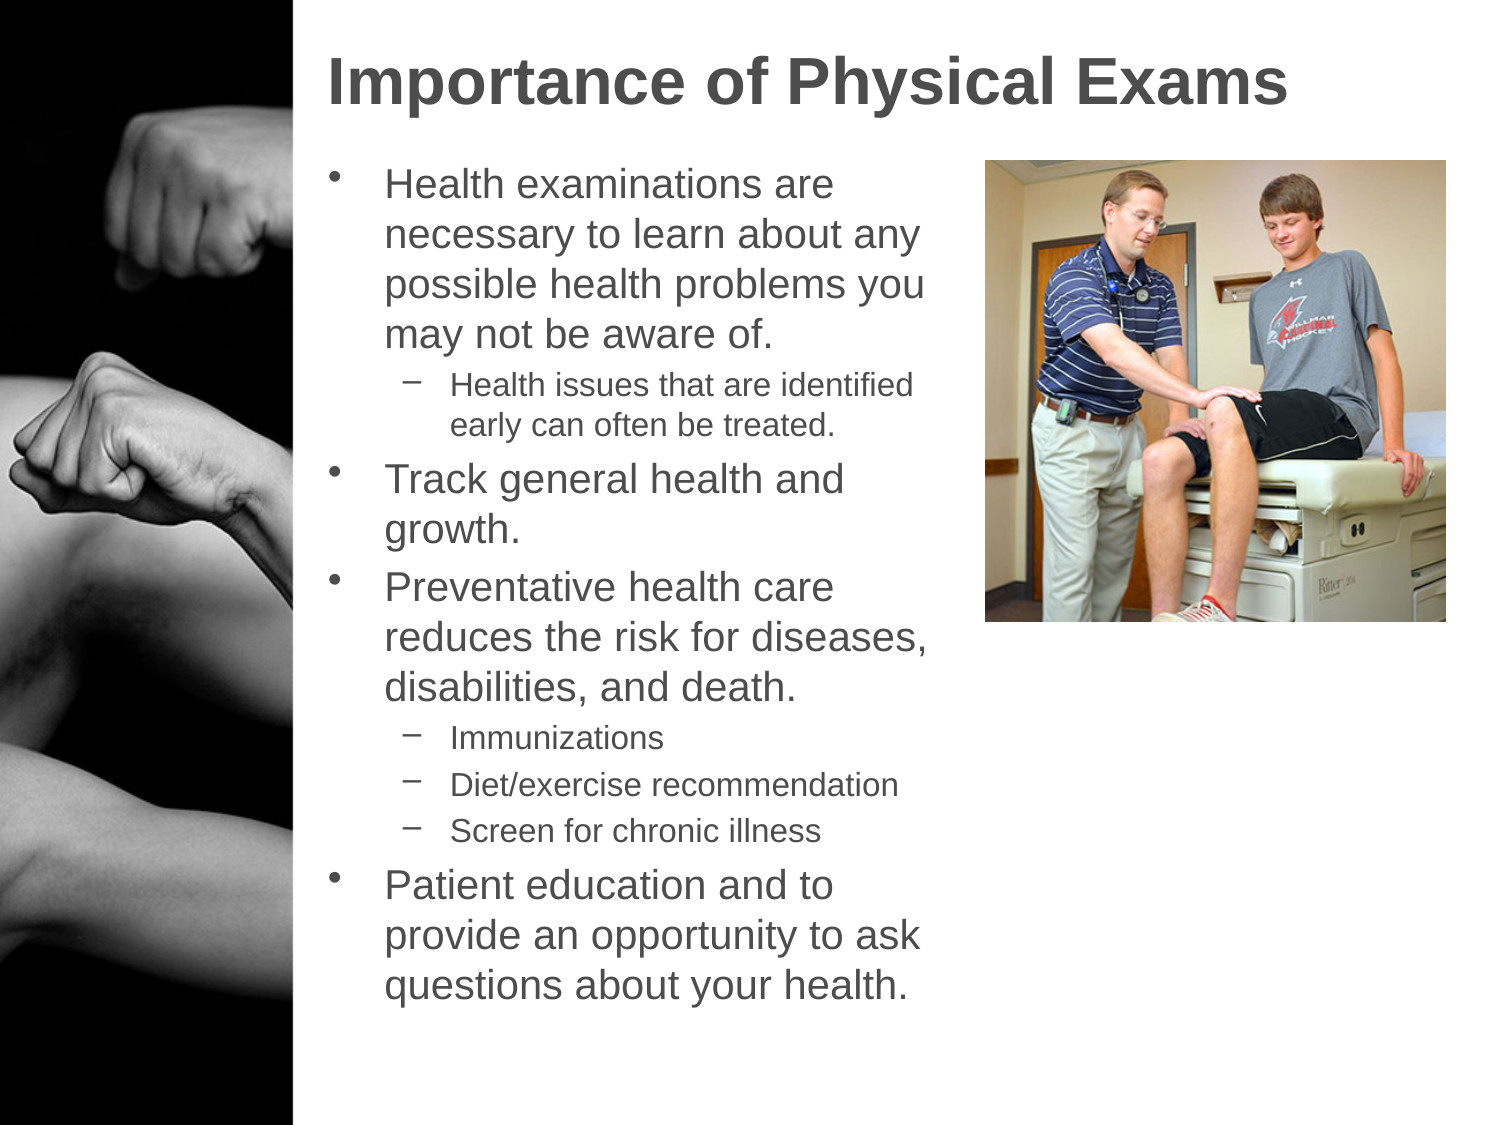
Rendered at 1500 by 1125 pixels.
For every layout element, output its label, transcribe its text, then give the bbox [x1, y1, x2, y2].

picture [0, 0, 1500, 1125]
list Health examinations are necessary to learn about any possible health problems you may not be aware of. Health issues that are identified early can often be treated. Track general health and growth. Preventative health care reduces the risk for diseases, disabilities, and death. Immunizations Diet/exercise recommendation Screen for chronic illness Patient education and to provide an opportunity to ask questions about your health. [312, 148, 986, 1106]
title Importance of Physical Exams [312, 18, 1471, 138]
